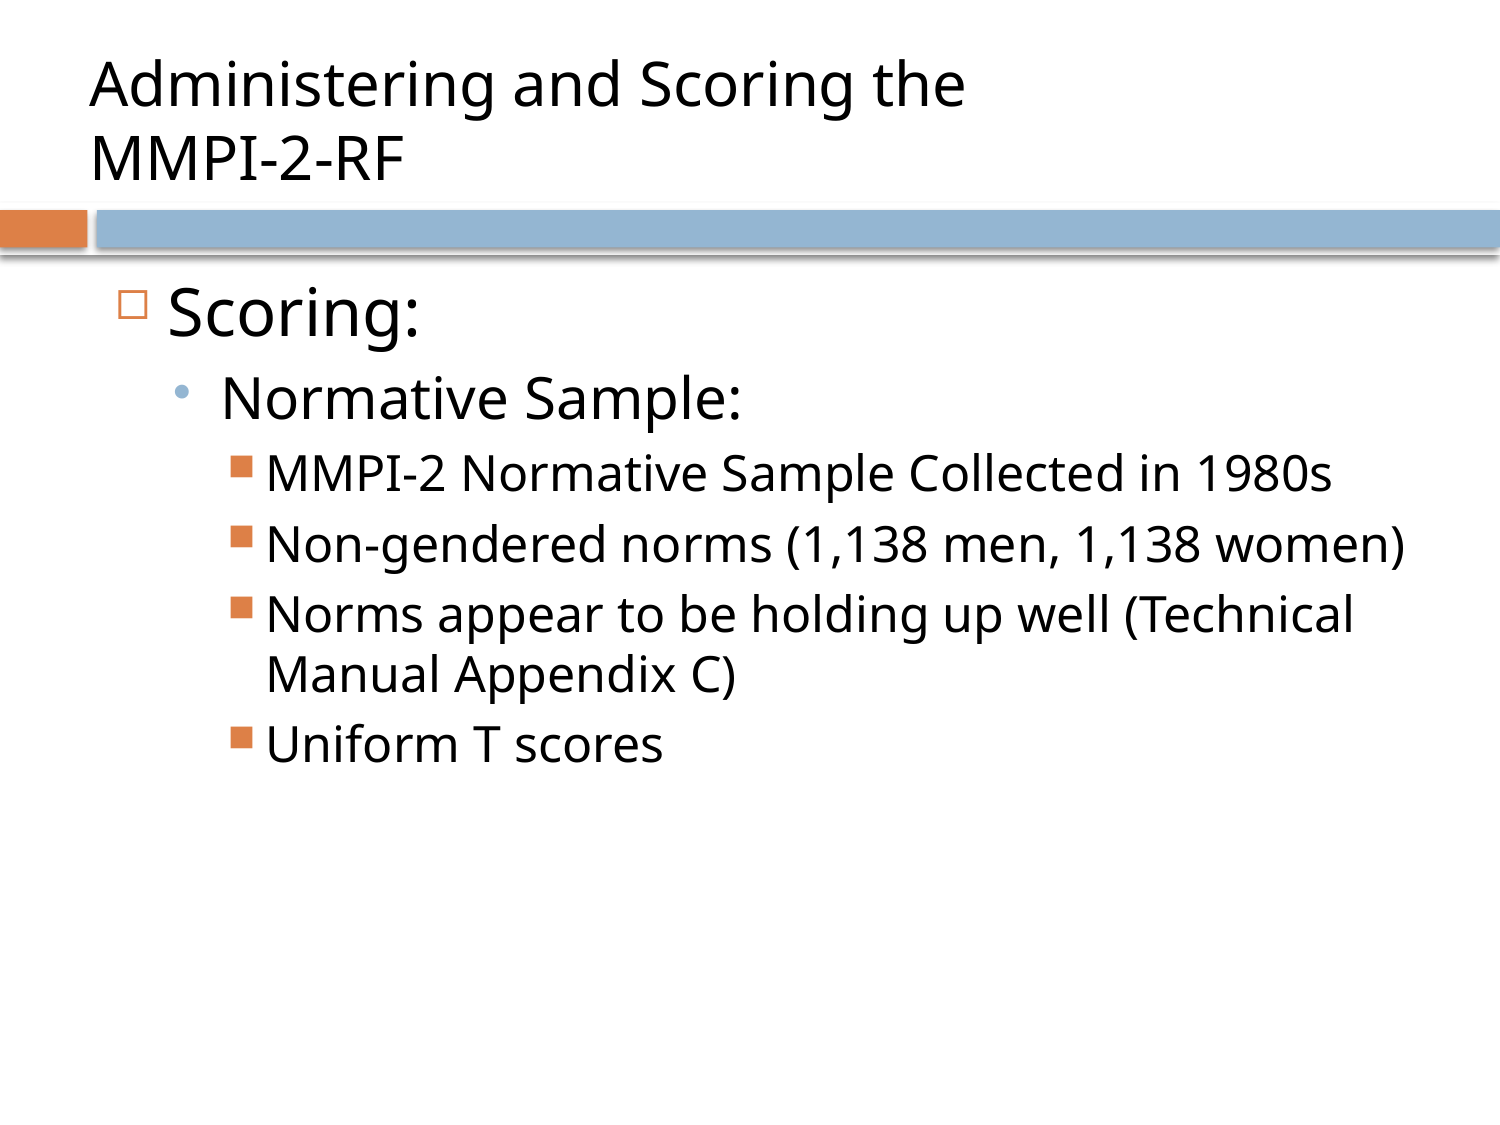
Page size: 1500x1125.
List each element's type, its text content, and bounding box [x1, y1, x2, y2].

title Administering and Scoring the MMPI-2-RF [75, 37, 1450, 200]
list Scoring: Normative Sample: MMPI-2 Normative Sample Collected in 1980s Non-gendered norms (1,138 men, 1,138 women) Norms appear to be holding up well (Technical Manual Appendix C) Uniform T scores [100, 262, 1438, 1038]
